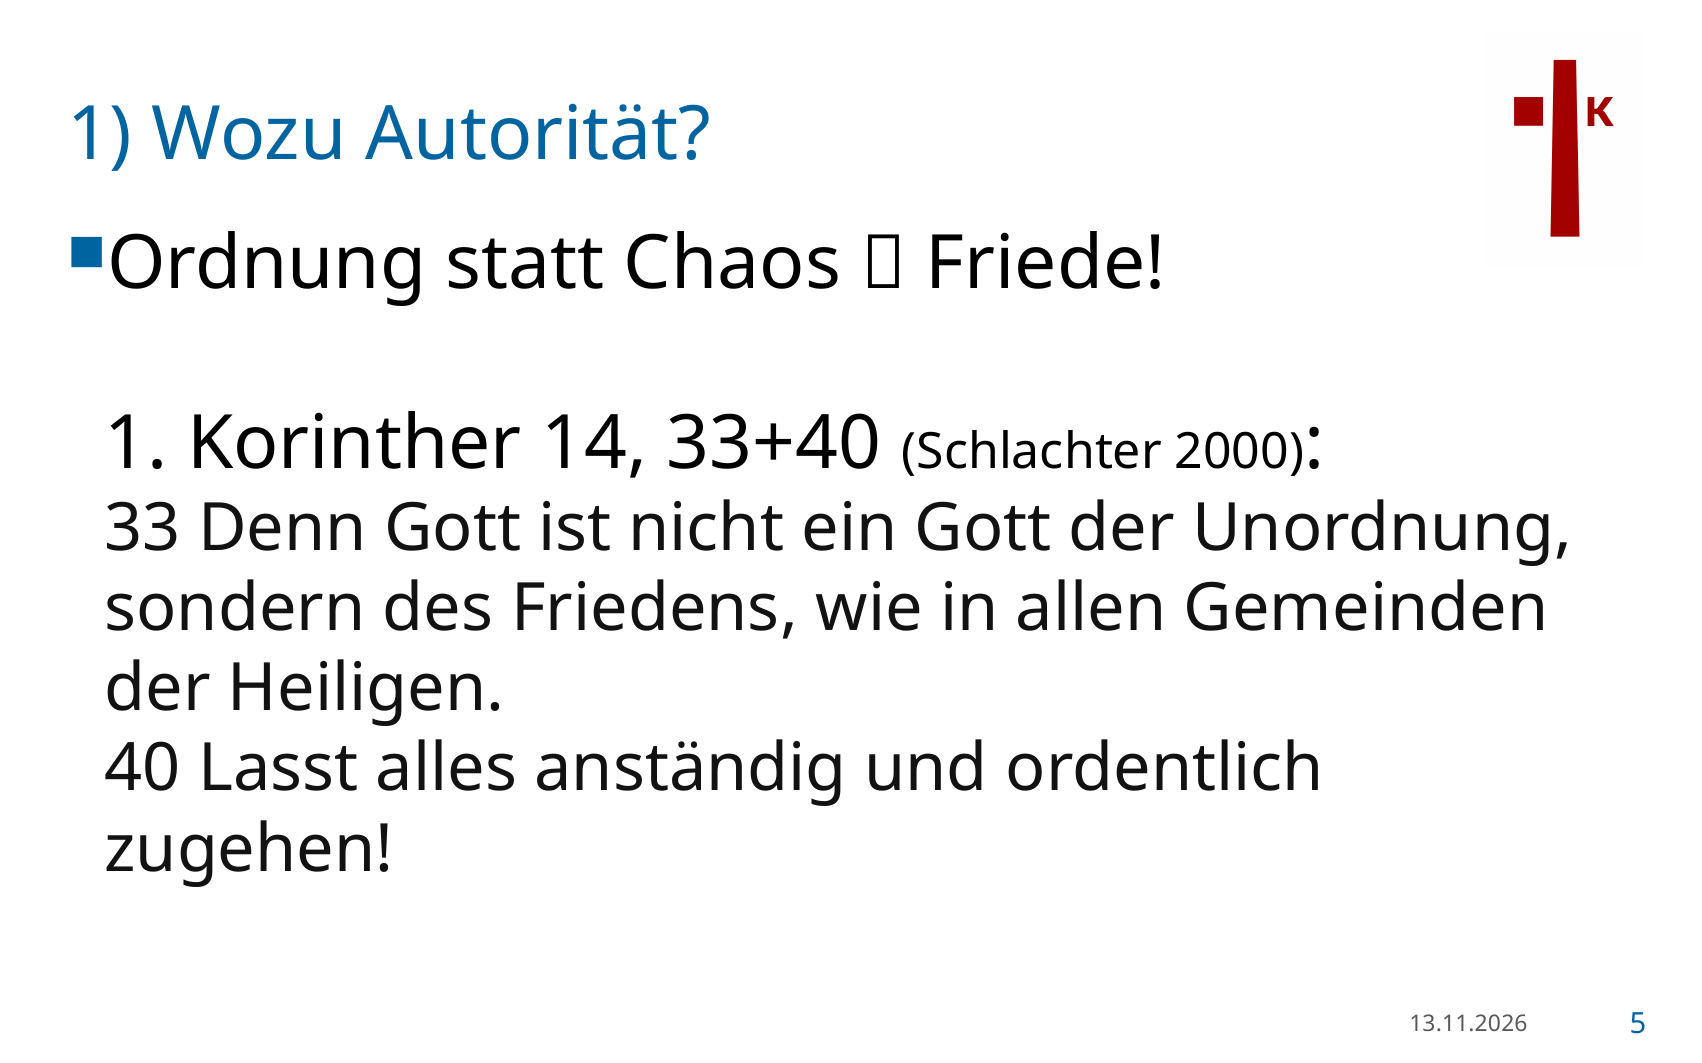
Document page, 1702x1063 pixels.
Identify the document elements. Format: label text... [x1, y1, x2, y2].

title 1) Wozu Autorität? [52, 77, 1458, 206]
list Ordnung statt Chaos  Friede! 1. Korinther 14, 33+40 (Schlachter 2000): 33 Denn Gott ist nicht ein Gott der Unordnung, sondern des Friedens, wie in allen Gemeinden der Heiligen. 40 Lasst alles anständig und ordentlich zugehen! [52, 206, 1633, 969]
slide_number 5 [1558, 995, 1662, 1053]
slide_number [1146, 995, 1543, 1053]
picture [1485, 31, 1642, 266]
